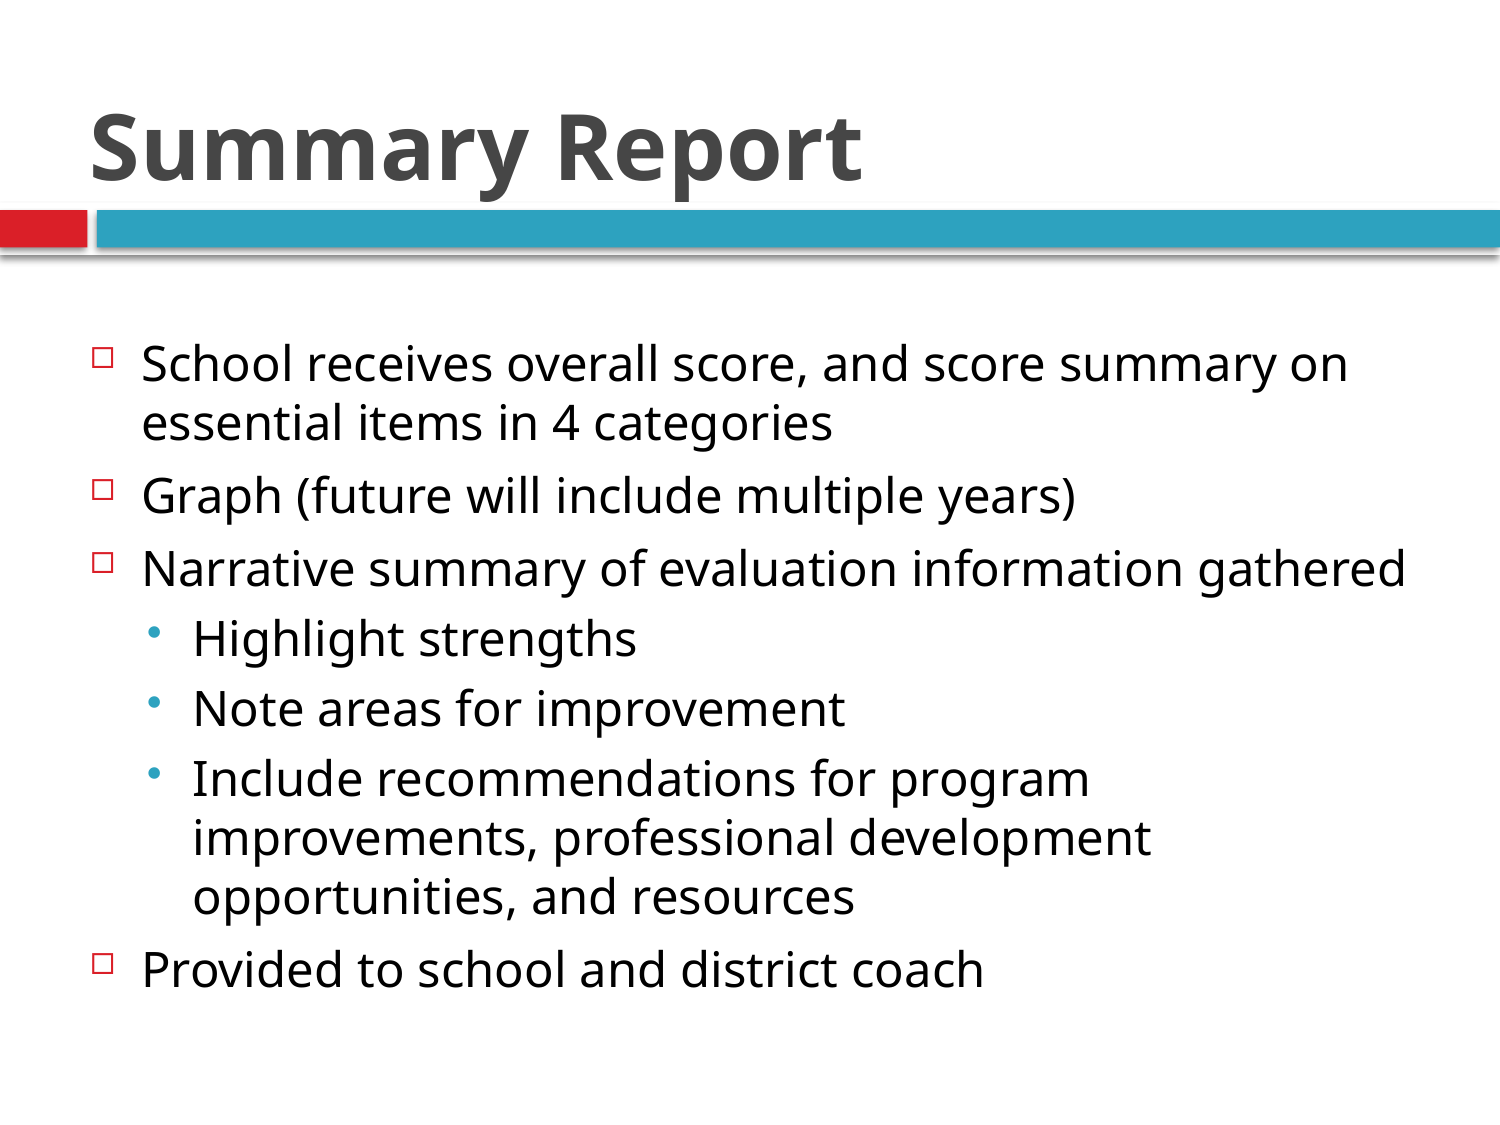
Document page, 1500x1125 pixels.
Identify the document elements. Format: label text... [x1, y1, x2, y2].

list School receives overall score, and score summary on essential items in 4 categories Graph (future will include multiple years) Narrative summary of evaluation information gathered Highlight strengths Note areas for improvement Include recommendations for program improvements, professional development opportunities, and resources Provided to school and district coach [75, 324, 1425, 1050]
title Summary Report [75, 50, 1425, 238]
